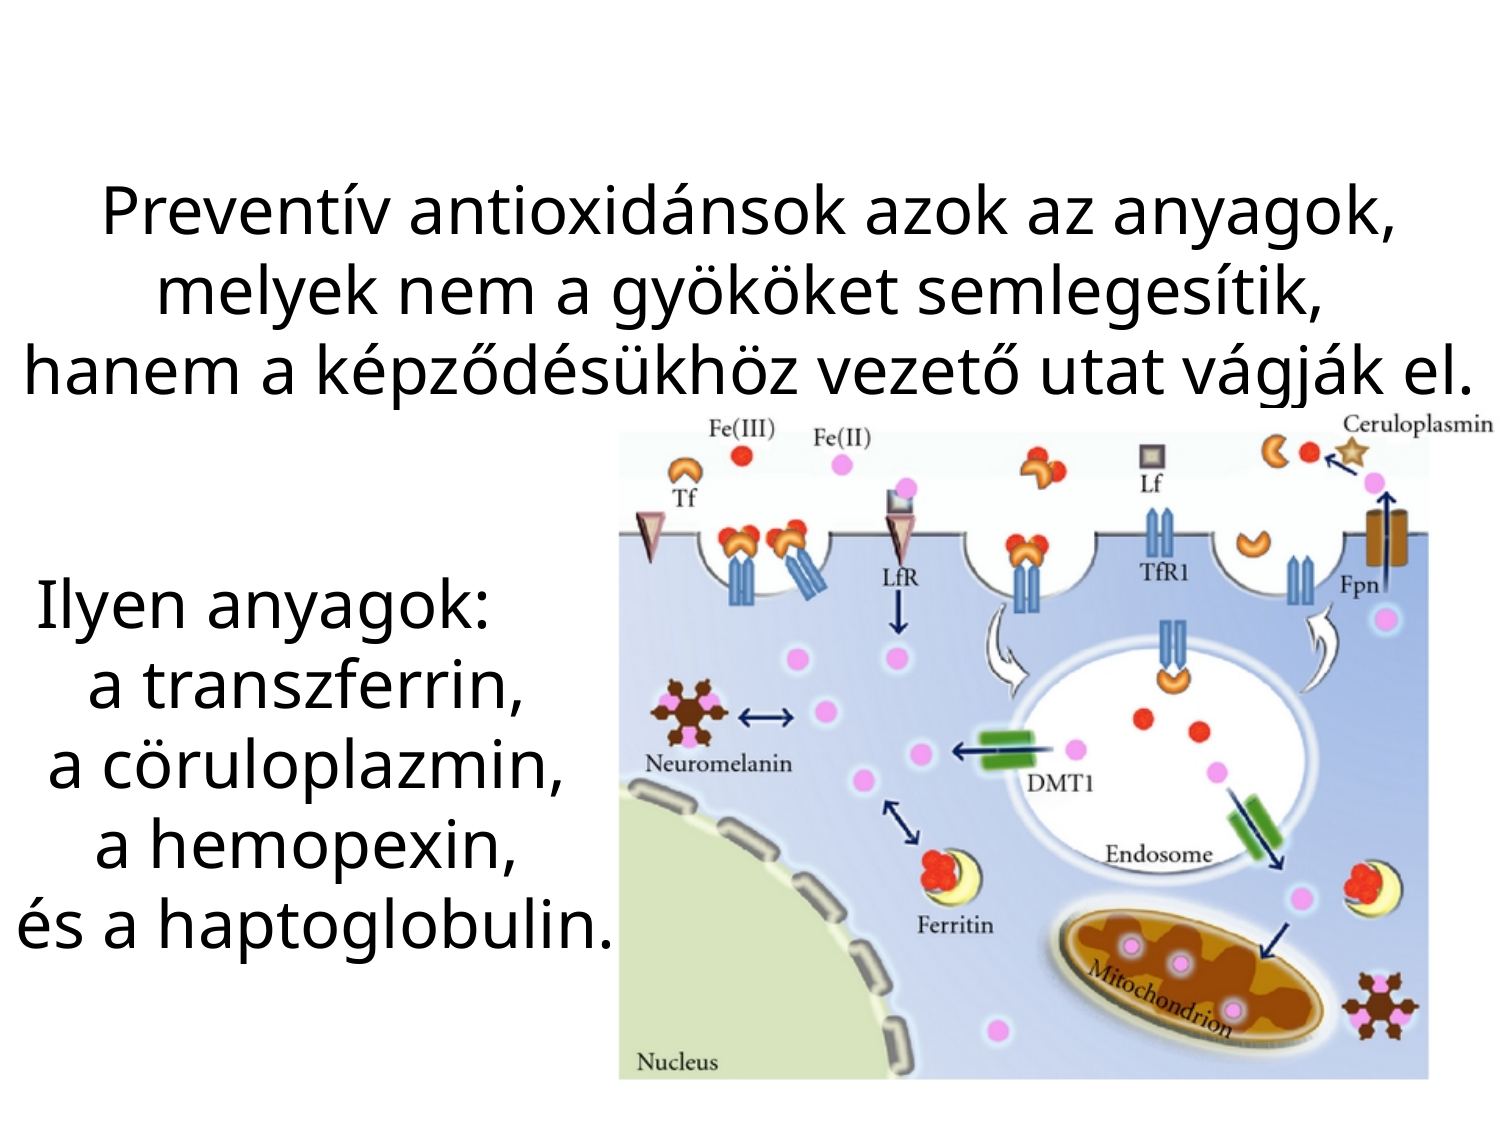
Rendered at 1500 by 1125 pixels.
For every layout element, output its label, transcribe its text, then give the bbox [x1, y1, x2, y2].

picture [617, 408, 1500, 1081]
text_box Ilyen anyagok: a transzferrin, a cöruloplazmin, a hemopexin, és a haptoglobulin. [0, 554, 612, 970]
text_box Preventív antioxidánsok azok az anyagok, melyek nem a gyököket semlegesítik, hanem a képződésükhöz vezető utat vágják el. [0, 160, 1500, 416]
